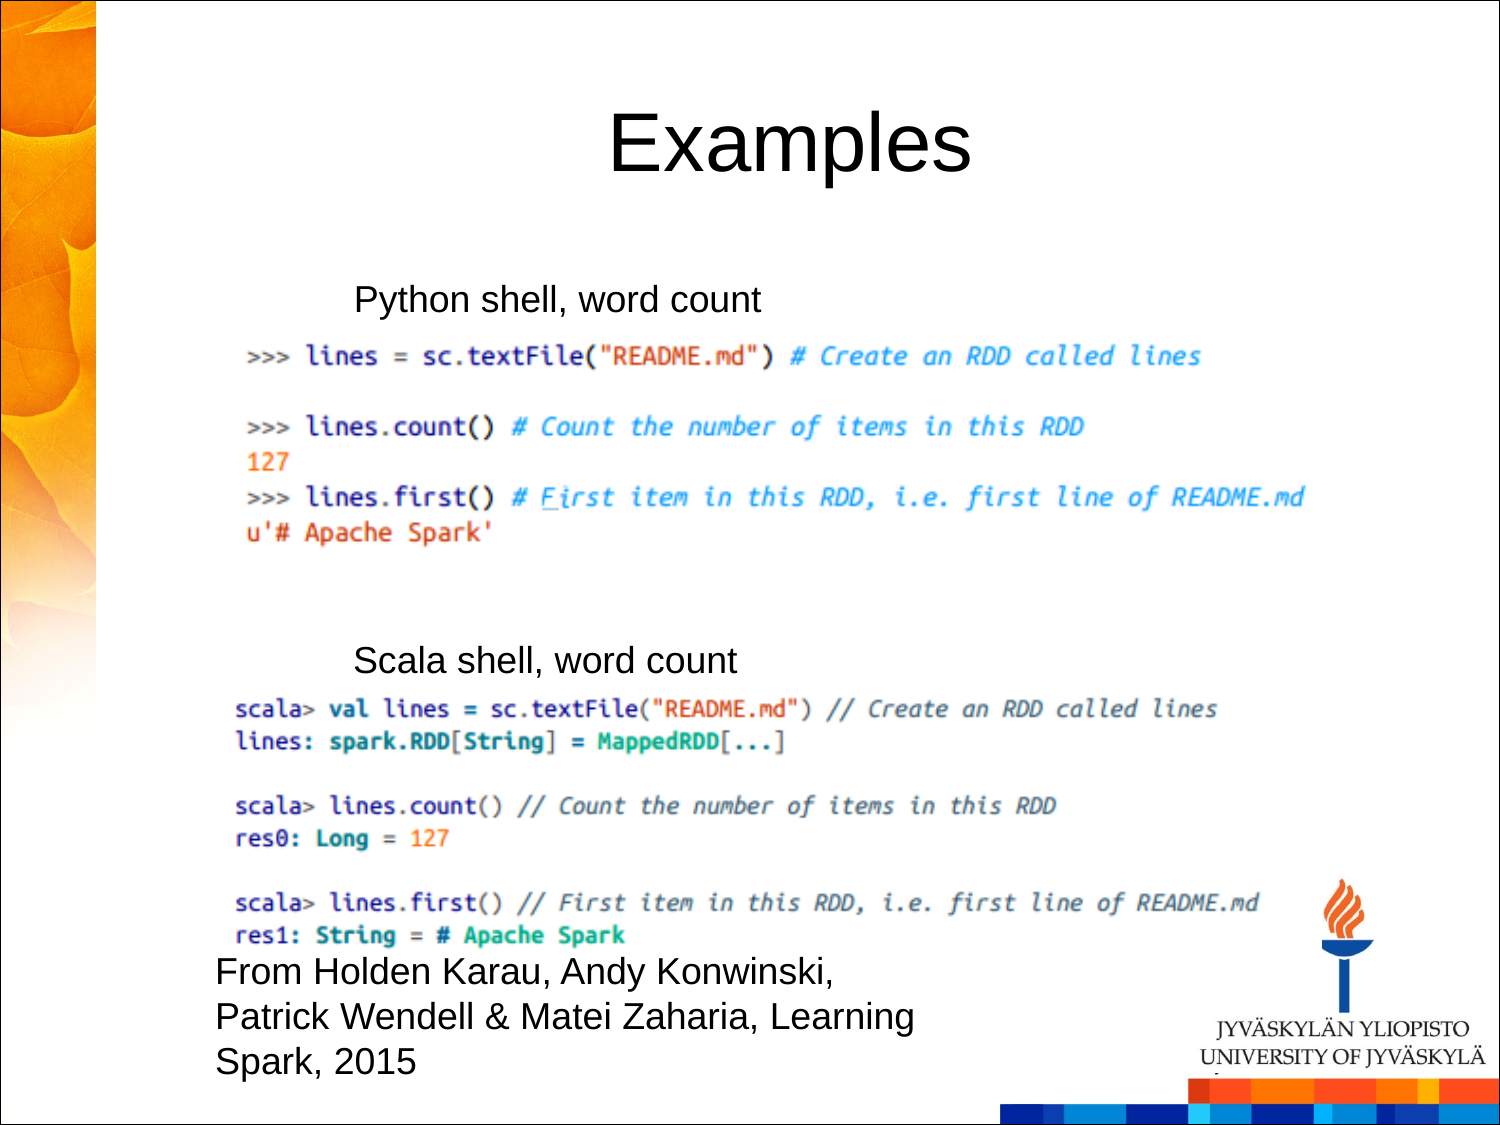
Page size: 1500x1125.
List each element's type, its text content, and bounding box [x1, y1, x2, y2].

text_box Python shell, word count [339, 267, 777, 324]
text_box Scala shell, word count [338, 628, 753, 667]
title Examples [145, 44, 1436, 232]
picture [1, 1, 1499, 1124]
text_box From Holden Karau, Andy Konwinski, Patrick Wendell & Matei Zaharia, Learning Spark, 2015 [200, 983, 951, 1090]
